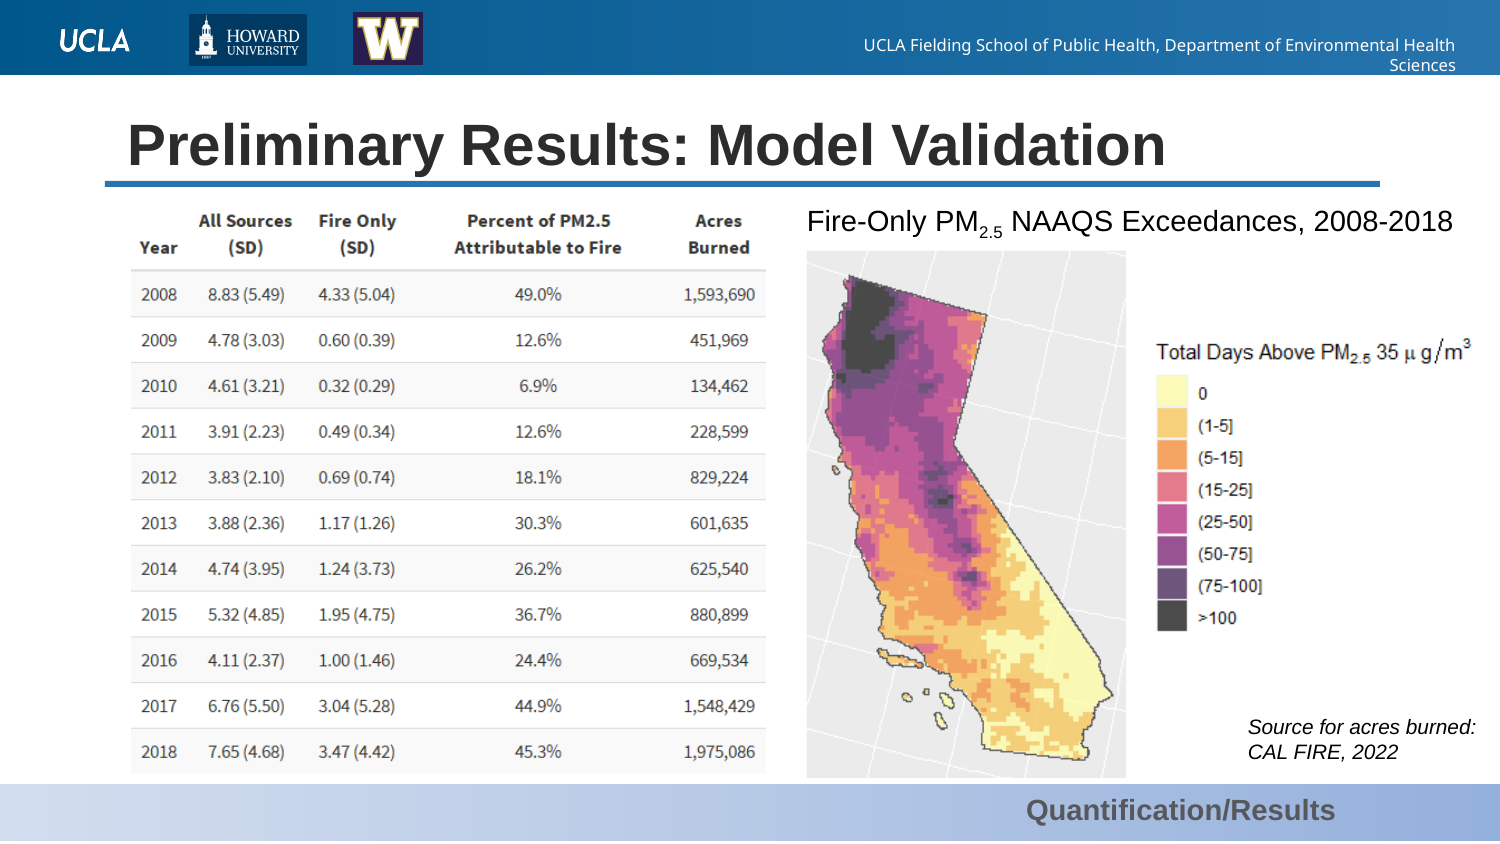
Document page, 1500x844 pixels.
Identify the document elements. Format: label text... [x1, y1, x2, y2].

text_box Preliminary Results: Model Validation [112, 100, 1388, 165]
text_box Source for acres burned: CAL FIRE, 2022 [1233, 705, 1500, 771]
picture [131, 197, 766, 778]
text_box Fire-Only PM2.5 NAAQS Exceedances, 2008-2018 [792, 194, 1474, 250]
picture [353, 12, 424, 65]
text_box Quantification/Results [1011, 784, 1500, 834]
picture [803, 244, 1500, 778]
picture [188, 13, 308, 67]
text_box [0, 782, 1500, 842]
picture [60, 28, 130, 52]
